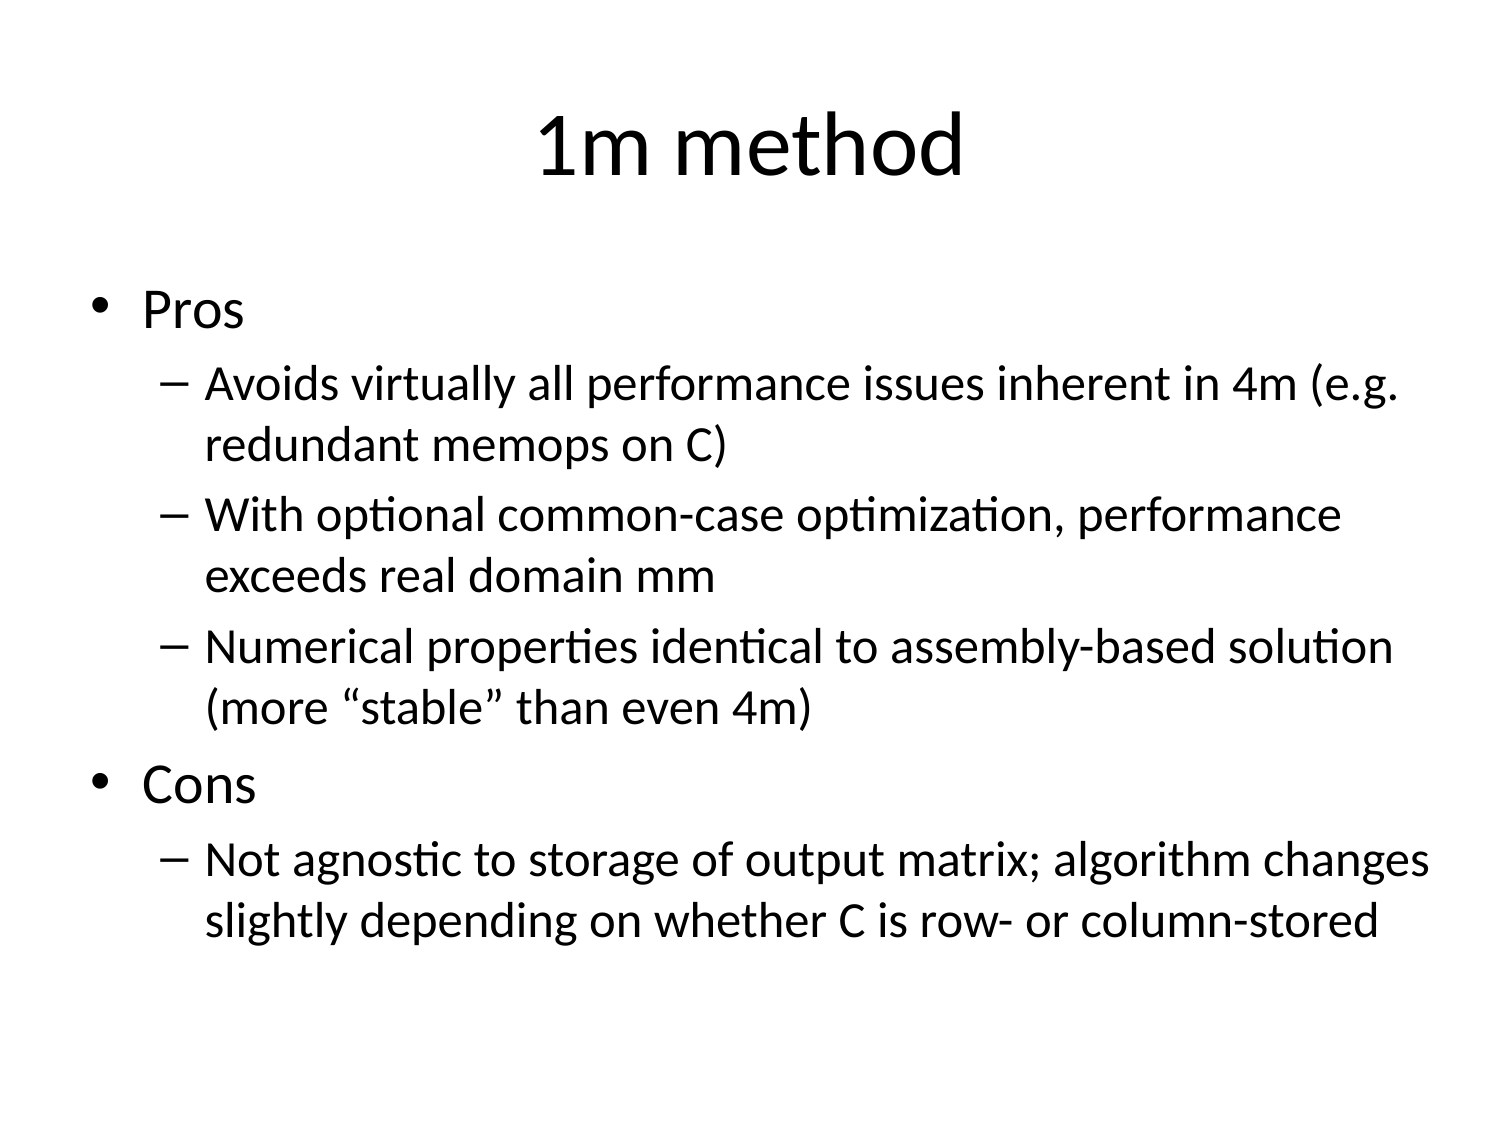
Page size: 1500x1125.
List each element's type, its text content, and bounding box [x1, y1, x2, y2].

title 1m method [75, 45, 1425, 233]
list Pros Avoids virtually all performance issues inherent in 4m (e.g. redundant memops on C) With optional common-case optimization, performance exceeds real domain mm Numerical properties identical to assembly-based solution (more “stable” than even 4m) Cons Not agnostic to storage of output matrix; algorithm changes slightly depending on whether C is row- or column-stored [75, 262, 1459, 1005]
